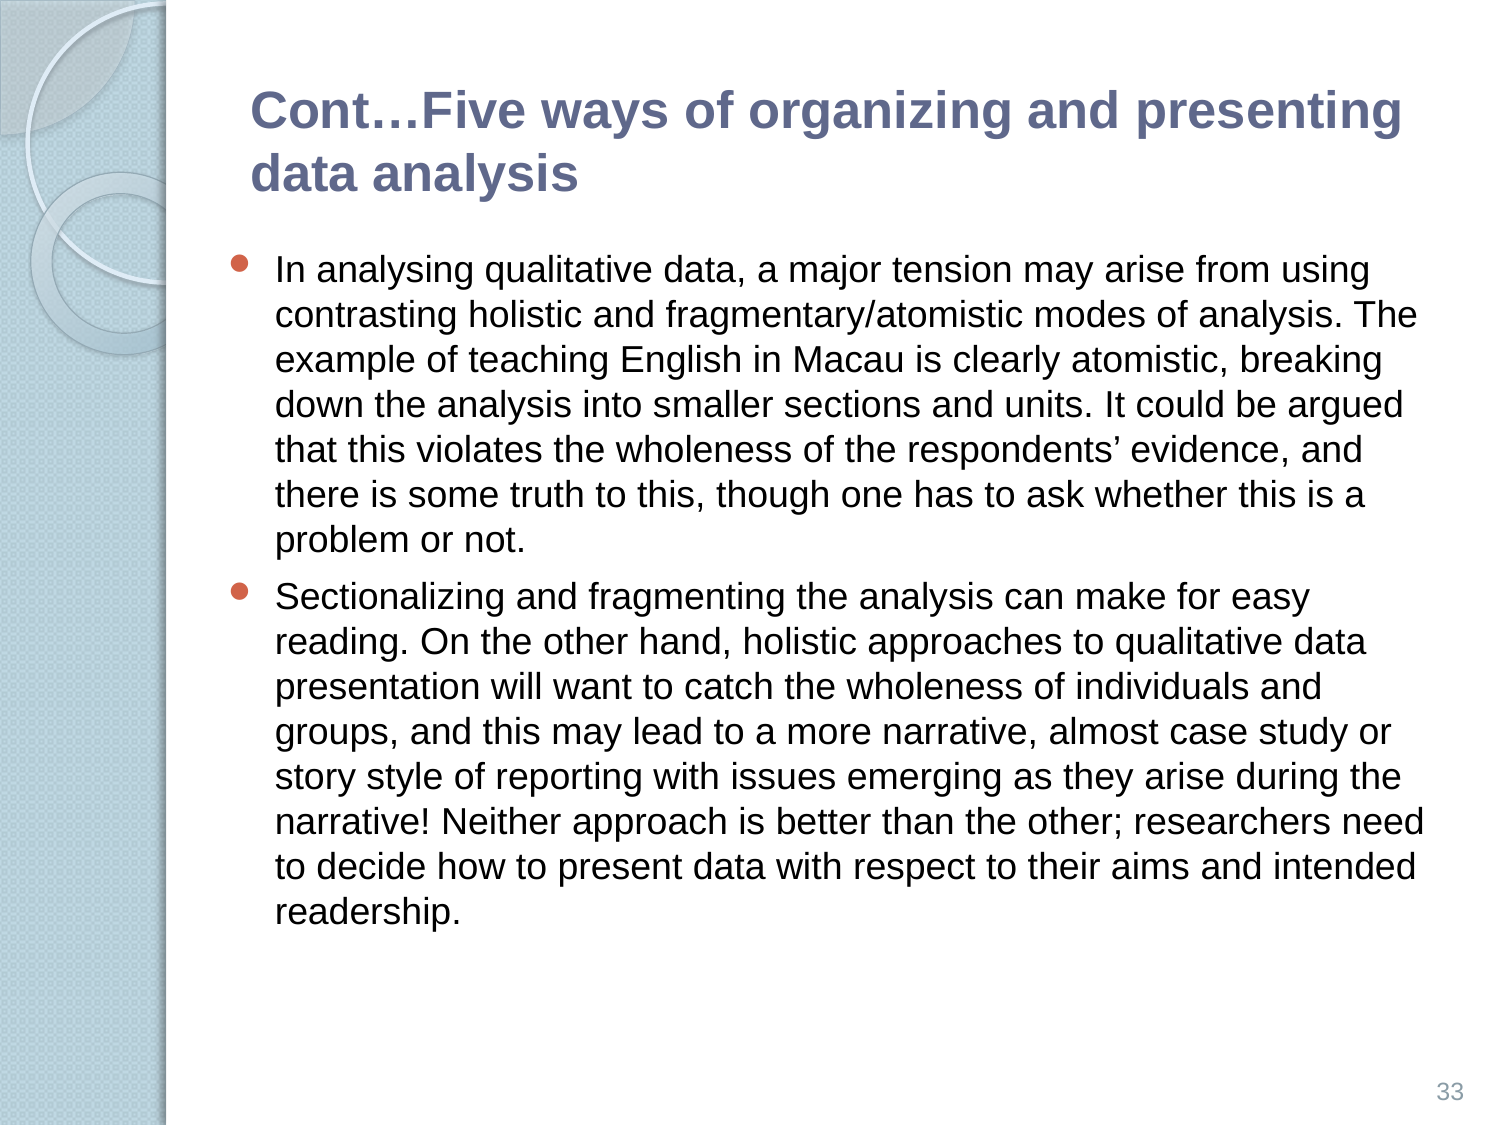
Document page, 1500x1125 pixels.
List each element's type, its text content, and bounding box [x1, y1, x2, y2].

list In analysing qualitative data, a major tension may arise from using contrasting holistic and fragmentary/atomistic modes of analysis. The example of teaching English in Macau is clearly atomistic, breaking down the analysis into smaller sections and units. It could be argued that this violates the wholeness of the respondents’ evidence, and there is some truth to this, though one has to ask whether this is a problem or not. Sectionalizing and fragmenting the analysis can make for easy reading. On the other hand, holistic approaches to qualitative data presentation will want to catch the wholeness of individuals and groups, and this may lead to a more narrative, almost case study or story style of reporting with issues emerging as they arise during the narrative! Neither approach is better than the other; researchers need to decide how to present data with respect to their aims and intended readership. [200, 237, 1466, 1088]
title Cont…Five ways of organizing and presenting data analysis [235, 45, 1466, 233]
slide_number 33 [1413, 1034, 1488, 1113]
